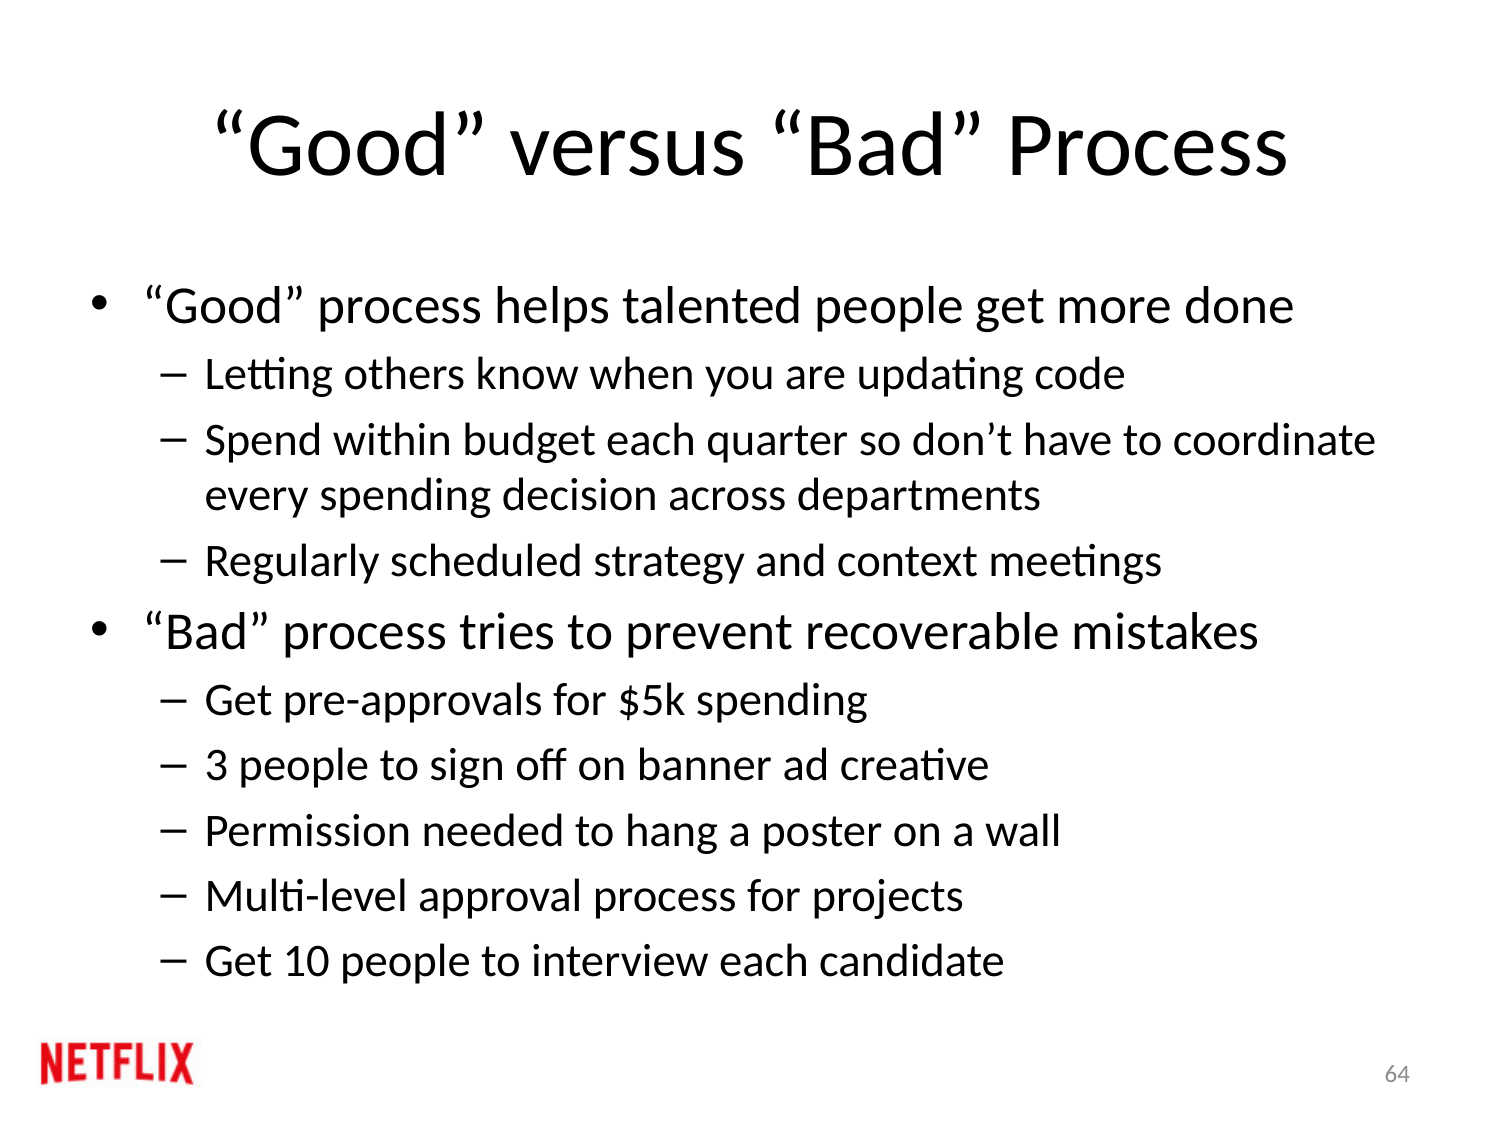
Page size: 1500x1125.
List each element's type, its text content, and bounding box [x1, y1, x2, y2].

list “Good” process helps talented people get more done Letting others know when you are updating code Spend within budget each quarter so don’t have to coordinate every spending decision across departments Regularly scheduled strategy and context meetings “Bad” process tries to prevent recoverable mistakes Get pre-approvals for $5k spending 3 people to sign off on banner ad creative Permission needed to hang a poster on a wall Multi-level approval process for projects Get 10 people to interview each candidate [75, 262, 1425, 1005]
slide_number 64 [1074, 1042, 1425, 1103]
picture [24, 1024, 211, 1104]
title “Good” versus “Bad” Process [75, 45, 1425, 233]
